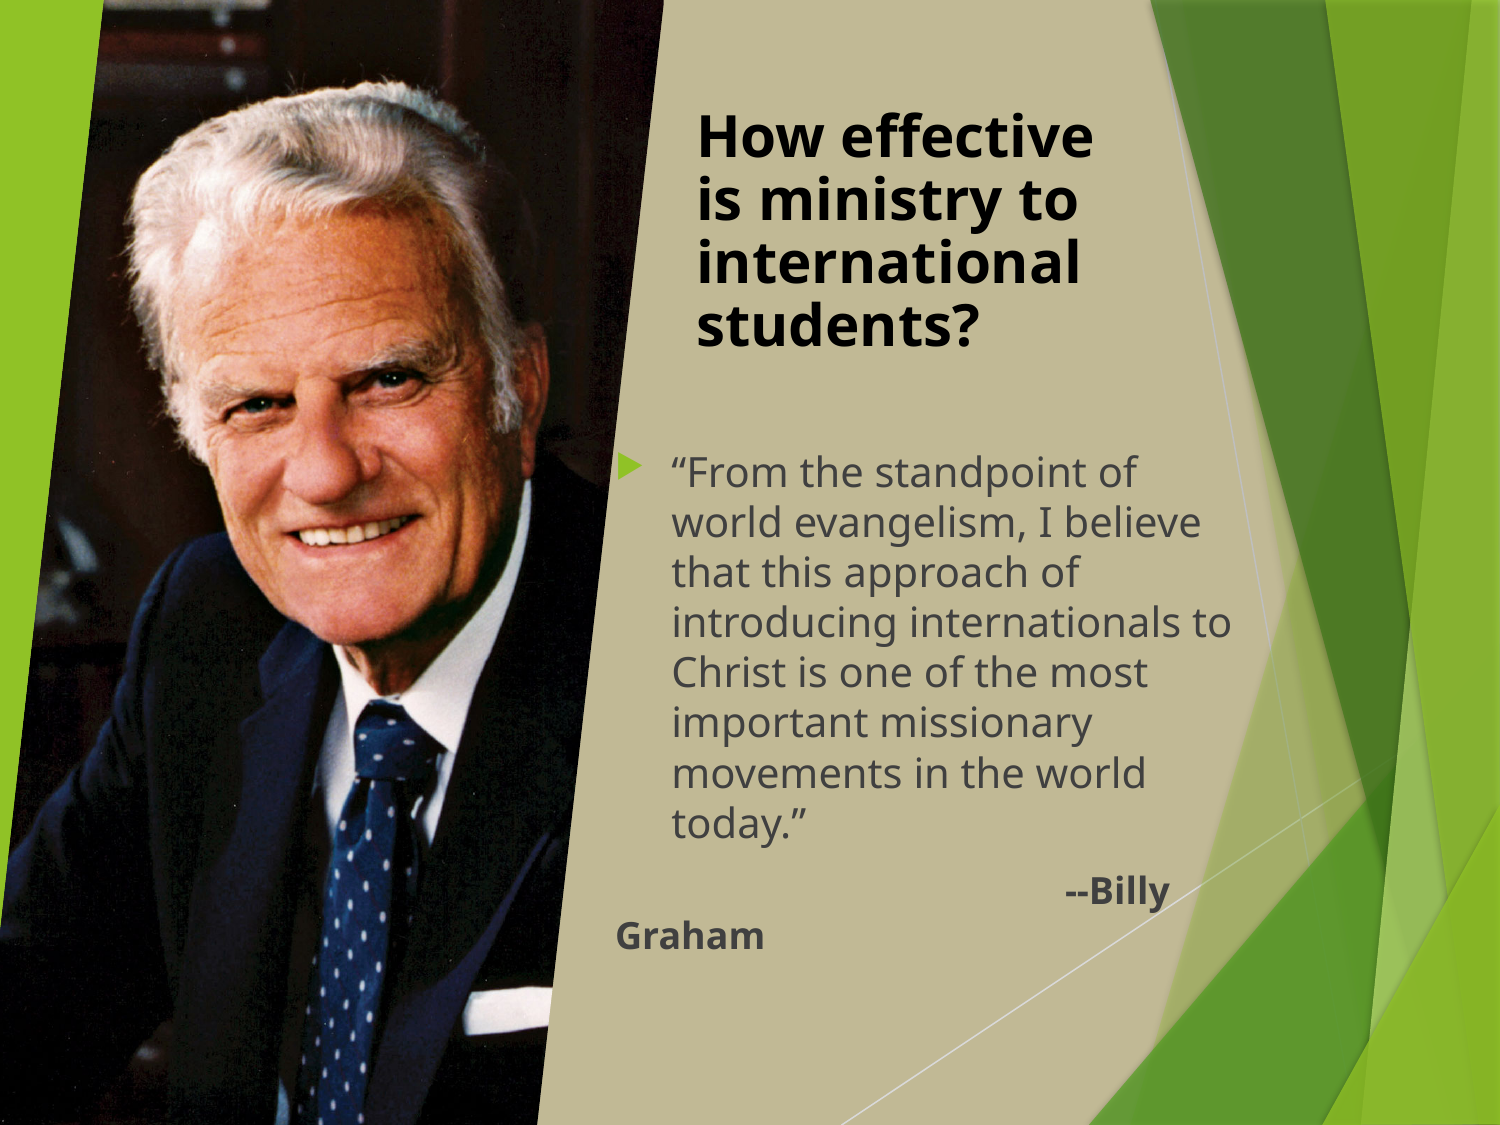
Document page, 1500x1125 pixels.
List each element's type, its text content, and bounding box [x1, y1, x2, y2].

picture [0, 0, 665, 1125]
title How effective is ministry to international students? [681, 99, 1141, 313]
list “From the standpoint of world evangelism, I believe that this approach of introducing internationals to Christ is one of the most important missionary movements in the world today.” --Billy Graham [670, 438, 1264, 1026]
